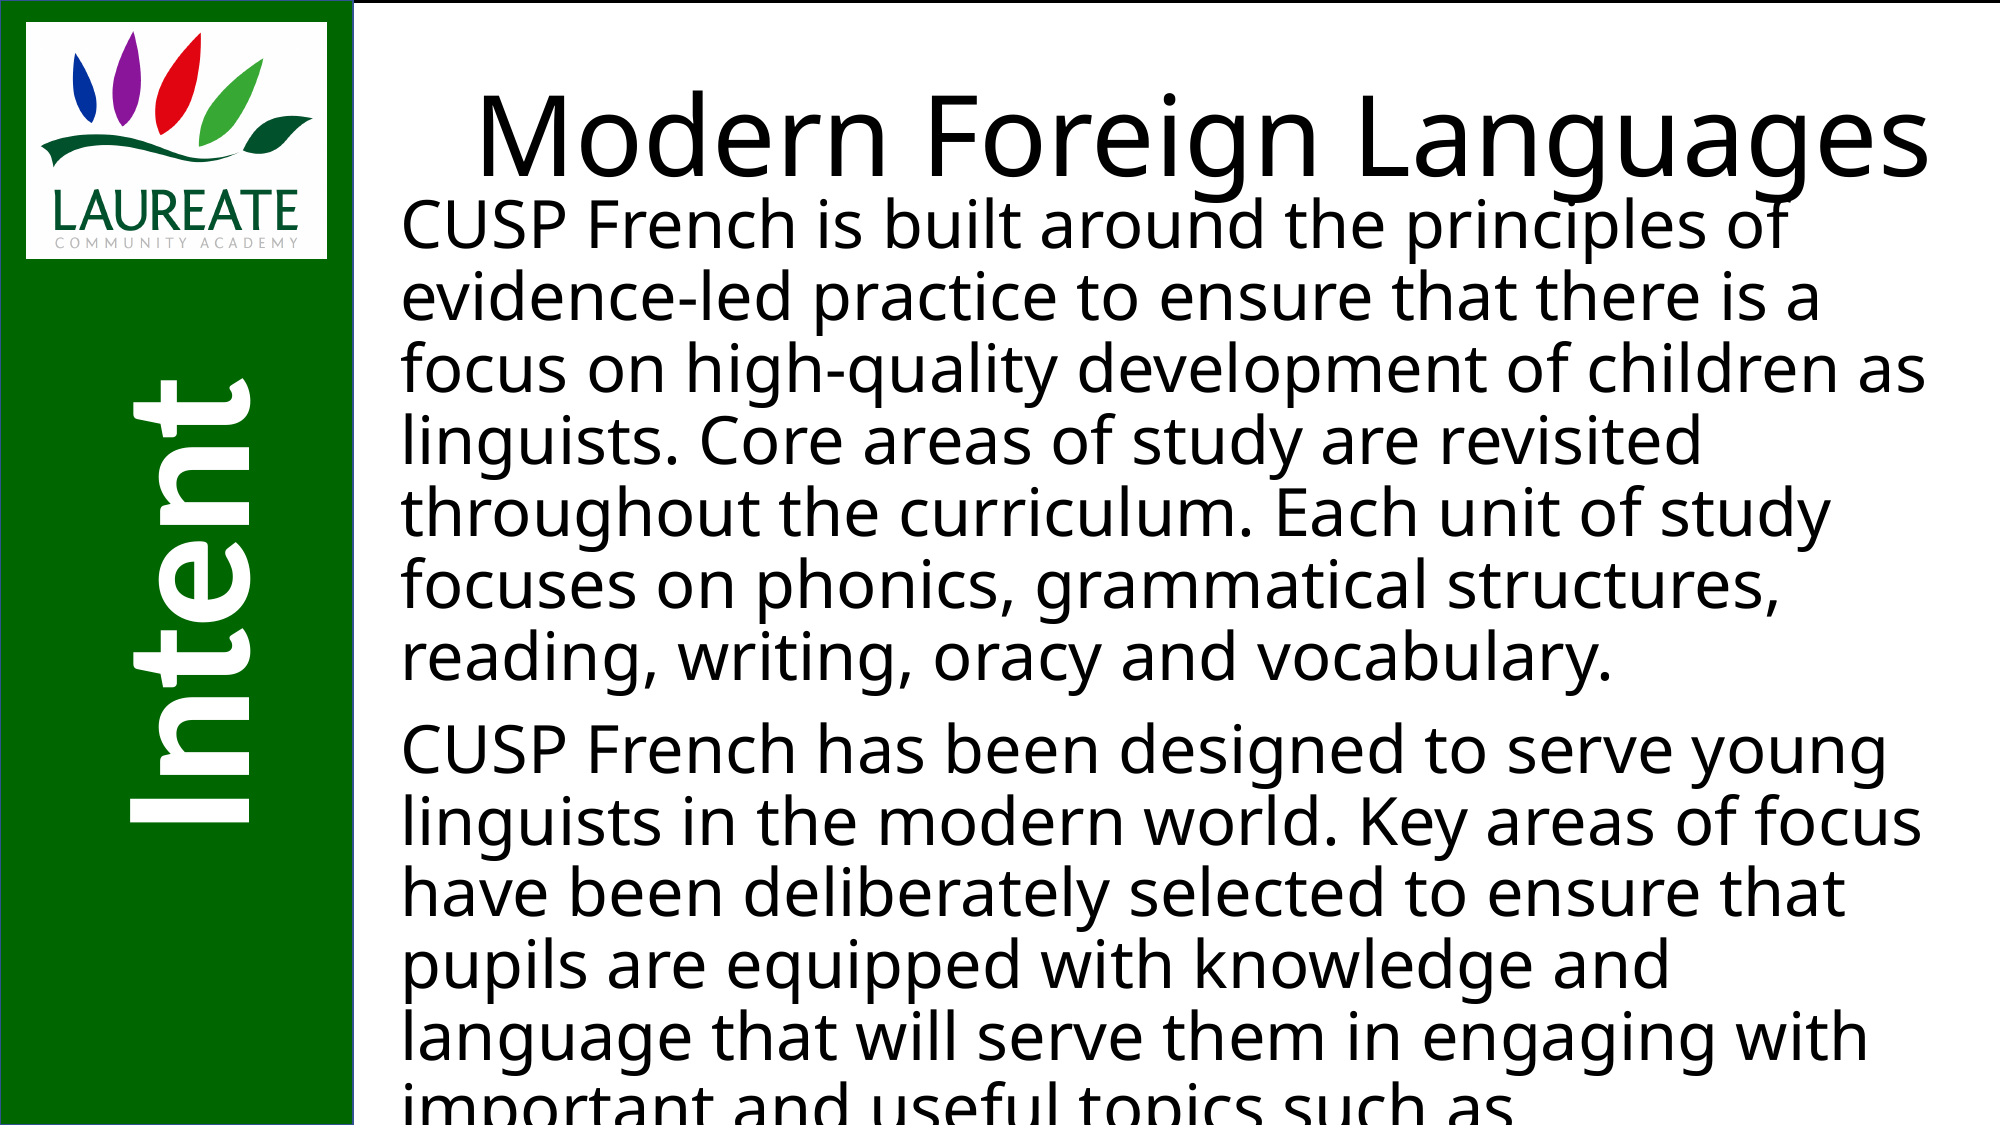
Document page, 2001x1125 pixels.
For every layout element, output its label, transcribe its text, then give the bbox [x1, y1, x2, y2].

text_box CUSP French is built around the principles of evidence-led practice to ensure that there is a focus on high-quality development of children as linguists. Core areas of study are revisited throughout the curriculum. Each unit of study focuses on phonics, grammatical structures, reading, writing, oracy and vocabulary. CUSP French has been designed to serve young linguists in the modern world. Key areas of focus have been deliberately selected to ensure that pupils are equipped with knowledge and language that will serve them in engaging with important and useful topics such as the environment, wellbeing and travel. The curriculum focuses not just on vocabulary acquisition but also on the building blocks of learning a new language. [385, 140, 1982, 1081]
text_box Modern Foreign Languages [453, 65, 1954, 209]
text_box Intent [58, 316, 294, 851]
text_box [0, 0, 354, 1125]
picture [26, 22, 327, 259]
